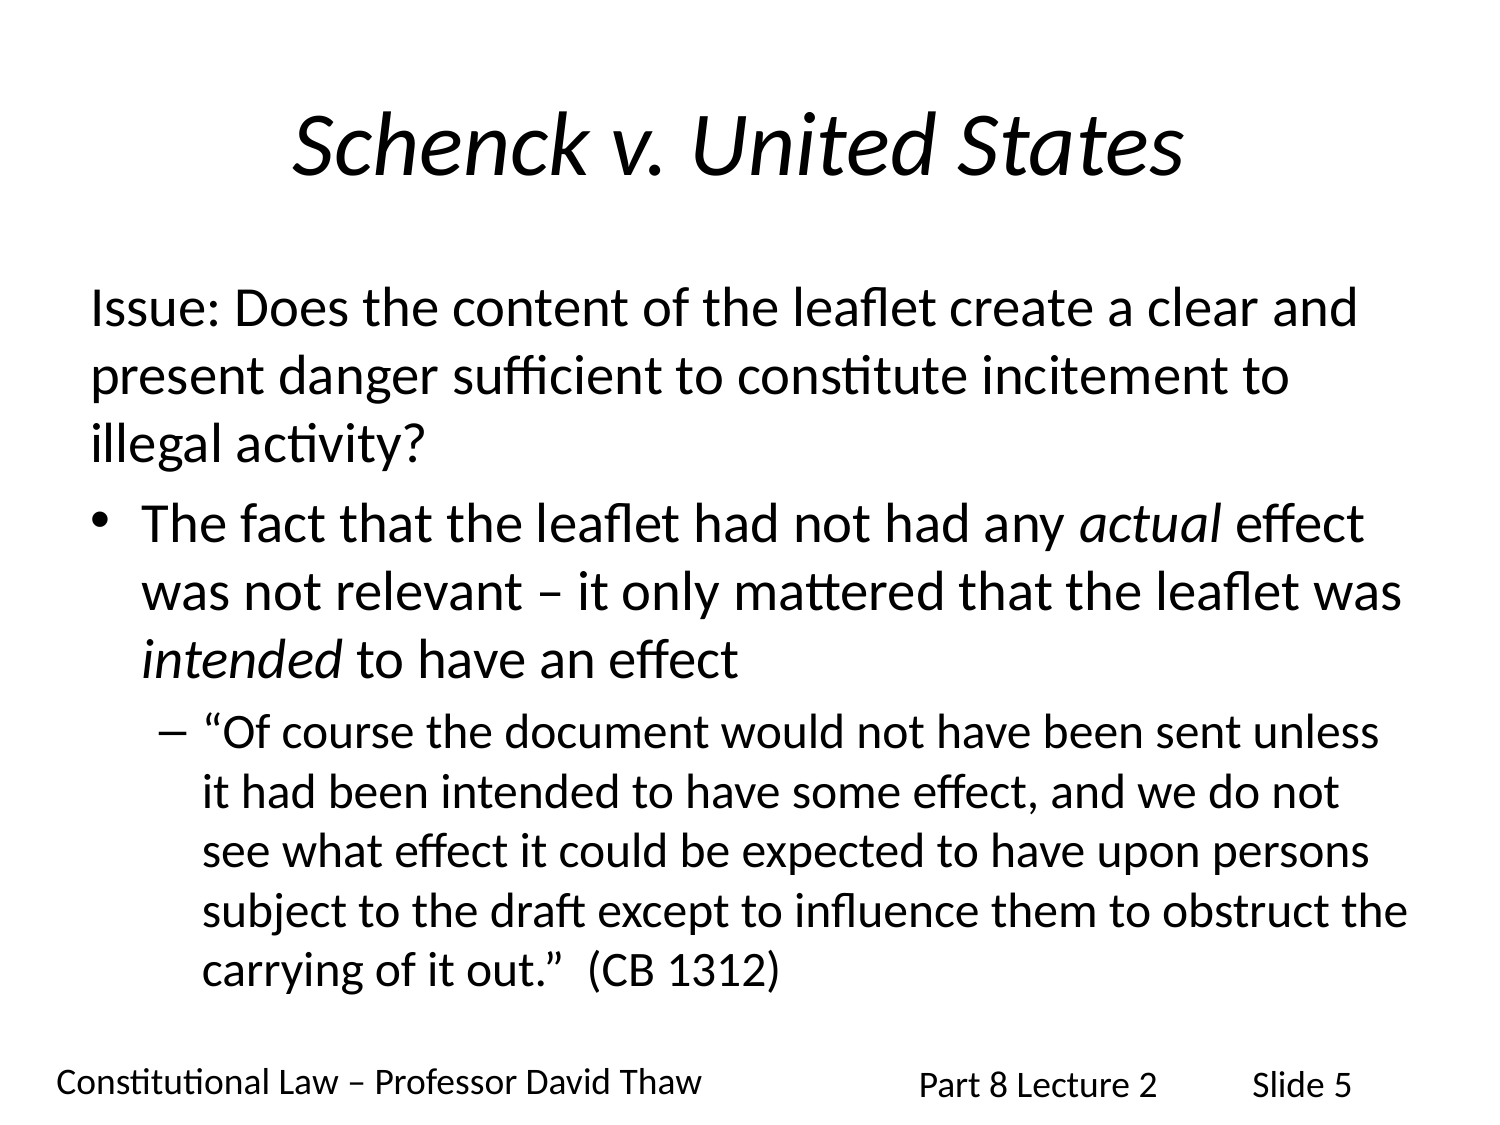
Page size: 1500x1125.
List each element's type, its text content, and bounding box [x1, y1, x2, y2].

title Schenck v. United States [75, 45, 1425, 233]
list Issue: Does the content of the leaflet create a clear and present danger sufficient to constitute incitement to illegal activity? The fact that the leaflet had not had any actual effect was not relevant – it only mattered that the leaflet was intended to have an effect “Of course the document would not have been sent unless it had been intended to have some effect, and we do not see what effect it could be expected to have upon persons subject to the draft except to influence them to obstruct the carrying of it out.” (CB 1312) [75, 262, 1425, 1005]
